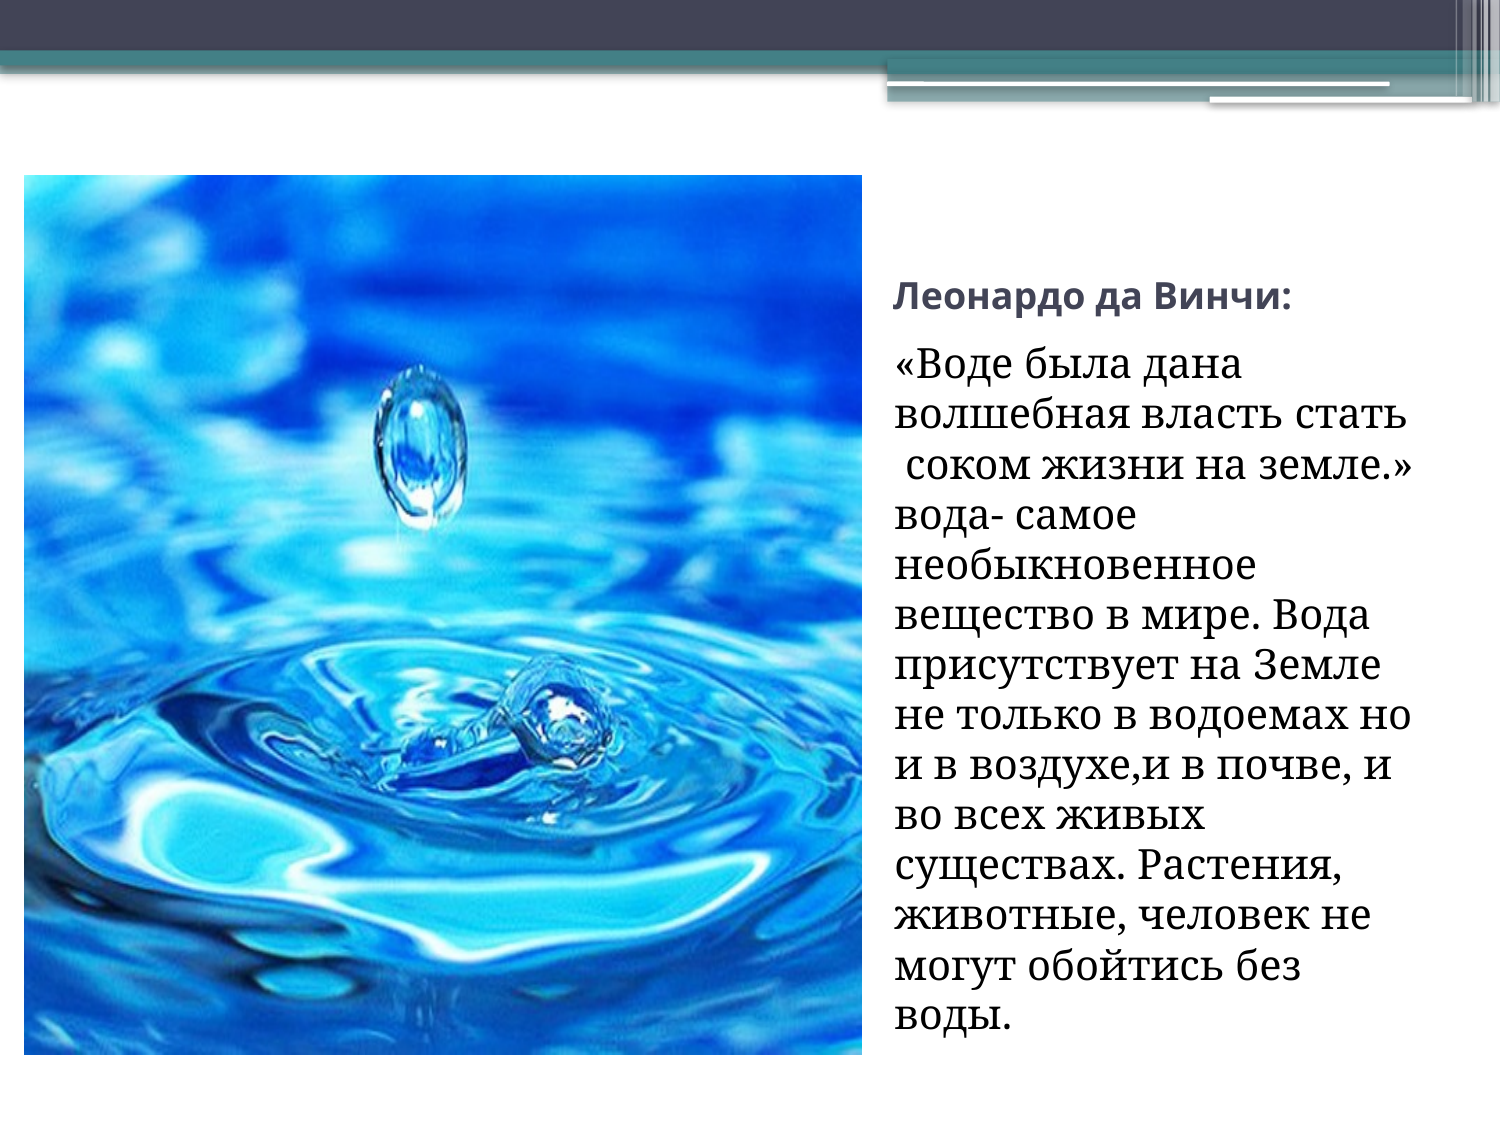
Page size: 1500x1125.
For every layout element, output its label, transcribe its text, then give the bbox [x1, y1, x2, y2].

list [24, 175, 863, 1055]
title Леонардо да Винчи: [878, 180, 1434, 325]
list «Воде была дана волшебная власть стать соком жизни на земле.» вода- самое необыкновенное вещество в мире. Вода присутствует на Земле не только в водоемах но и в воздухе,и в почве, и во всех живых существах. Растения, животные, человек не могут обойтись без воды. [878, 329, 1434, 1088]
